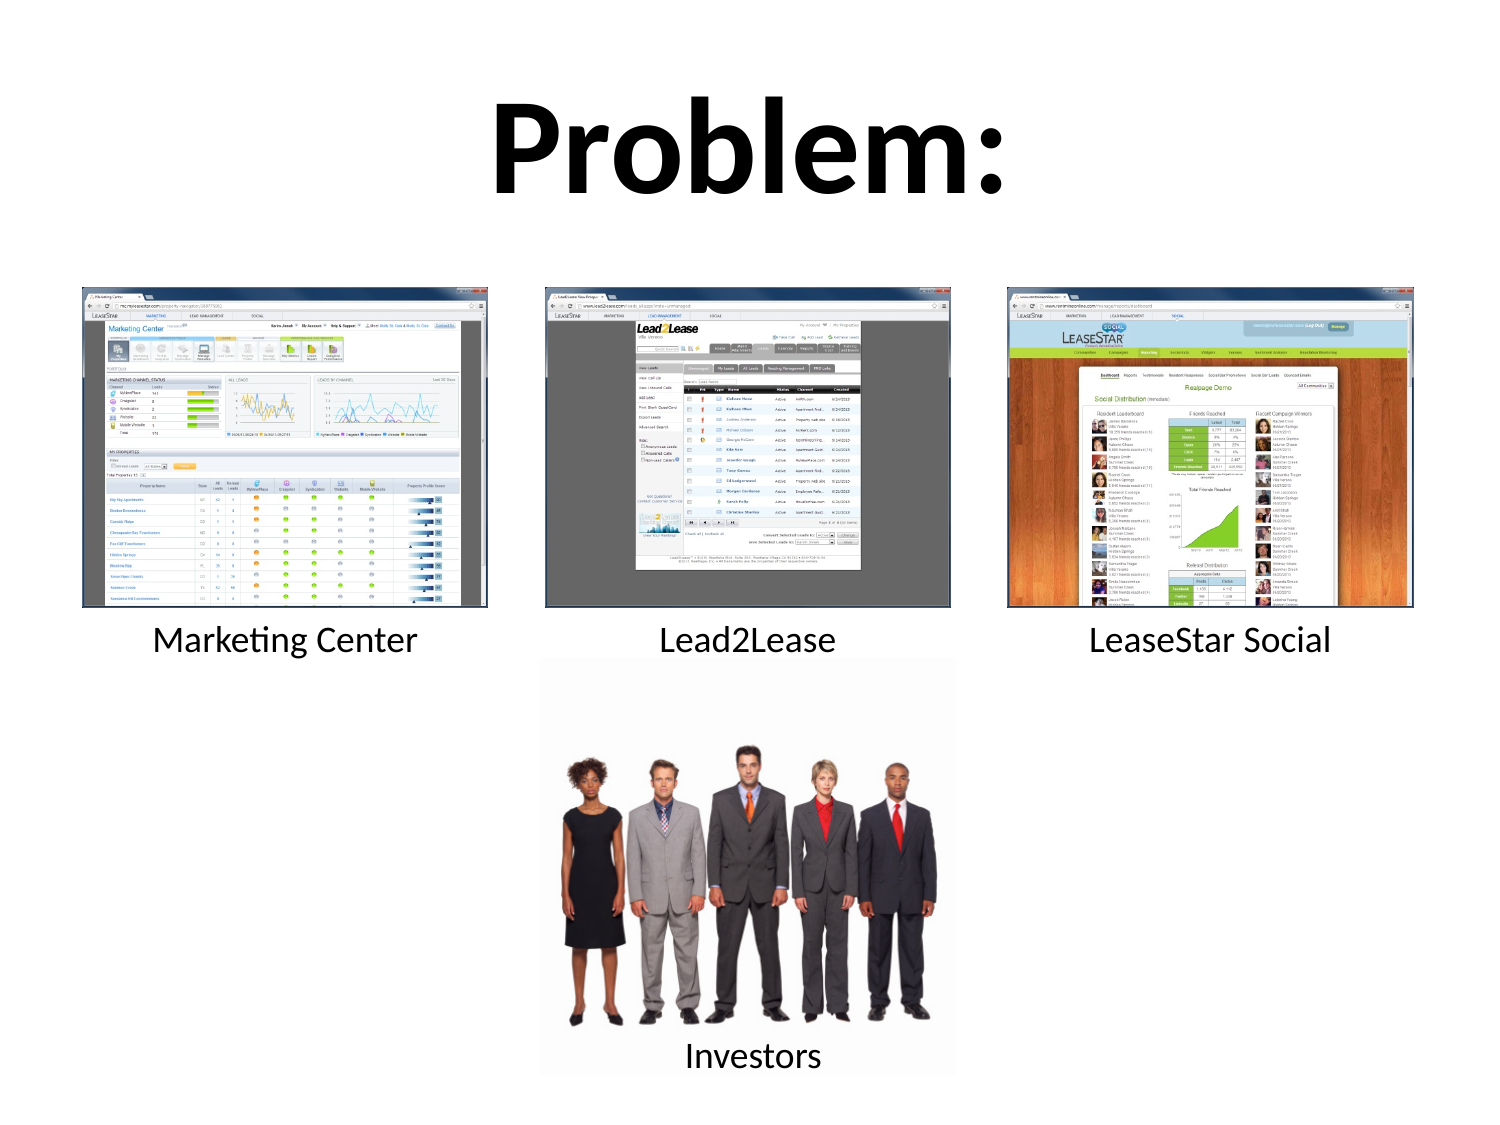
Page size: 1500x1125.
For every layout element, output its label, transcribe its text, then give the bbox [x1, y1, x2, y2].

title Problem: [75, 45, 1425, 233]
picture [539, 658, 957, 1076]
text_box Lead2Lease [545, 615, 951, 656]
text_box LeaseStar Social [1007, 615, 1414, 668]
picture [544, 287, 951, 608]
picture [82, 287, 489, 608]
picture [1007, 287, 1414, 608]
text_box Marketing Center [82, 615, 488, 668]
